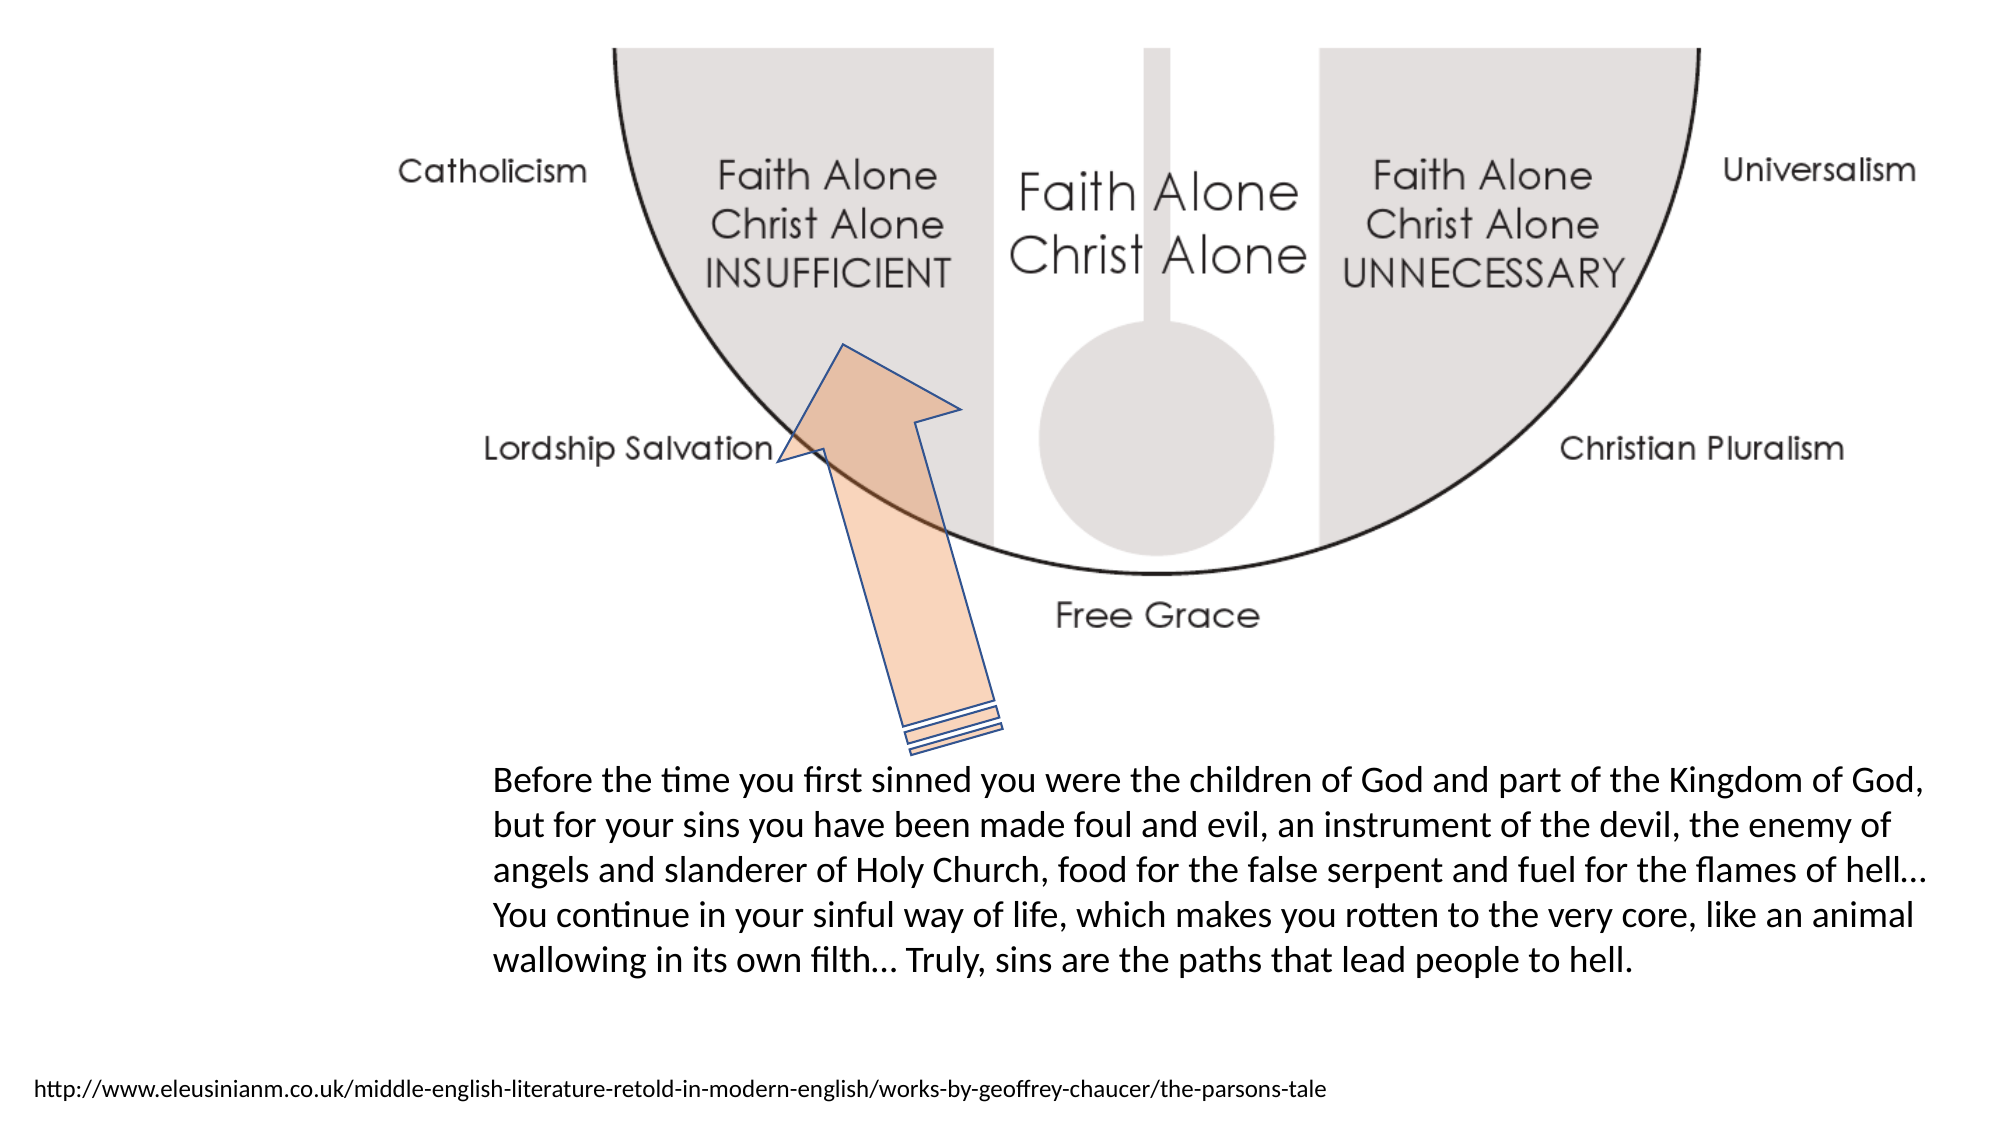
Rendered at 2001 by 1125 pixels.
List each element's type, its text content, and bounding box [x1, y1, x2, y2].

text_box [908, 721, 1004, 757]
text_box [877, 642, 996, 728]
text_box [903, 704, 1001, 745]
picture [350, 37, 1963, 642]
text_box Before the time you first sinned you were the children of God and part of the Kingdom of God, but for your sins you have been made foul and evil, an instrument of the devil, the enemy of angels and slanderer of Holy Church, food for the false serpent and fuel for the flames of hell… You continue in your sinful way of life, which makes you rotten to the very core, like an animal wallowing in its own filth… Truly, sins are the paths that lead people to hell. [478, 747, 1963, 988]
text_box http://www.eleusinianm.co.uk/middle-english-literature-retold-in-modern-english/works-by-geoffrey-chaucer/the-parsons-tale [18, 1065, 1982, 1110]
